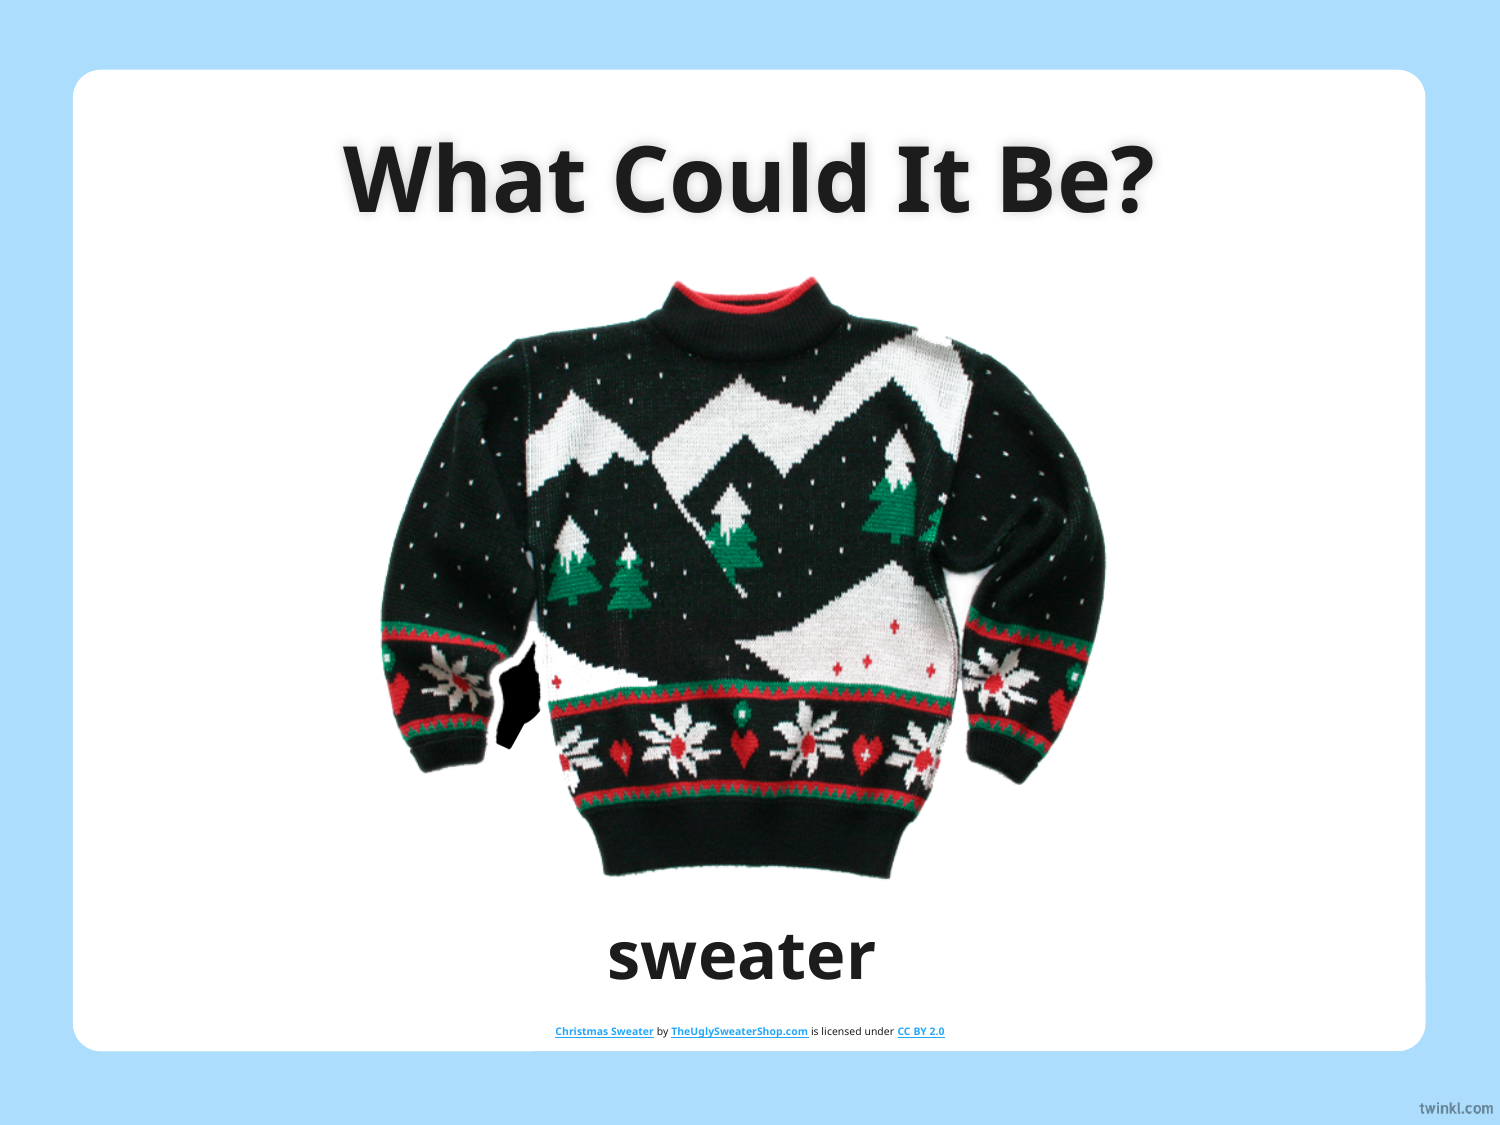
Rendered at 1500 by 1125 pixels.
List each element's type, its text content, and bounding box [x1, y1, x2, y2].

picture [0, 0, 1500, 1125]
text_box sweater [592, 906, 892, 1000]
text_box What Could It Be? [26, 113, 1474, 239]
text_box Christmas Sweater by TheUglySweaterShop.com is licensed under CC BY 2.0 [457, 1024, 1043, 1041]
